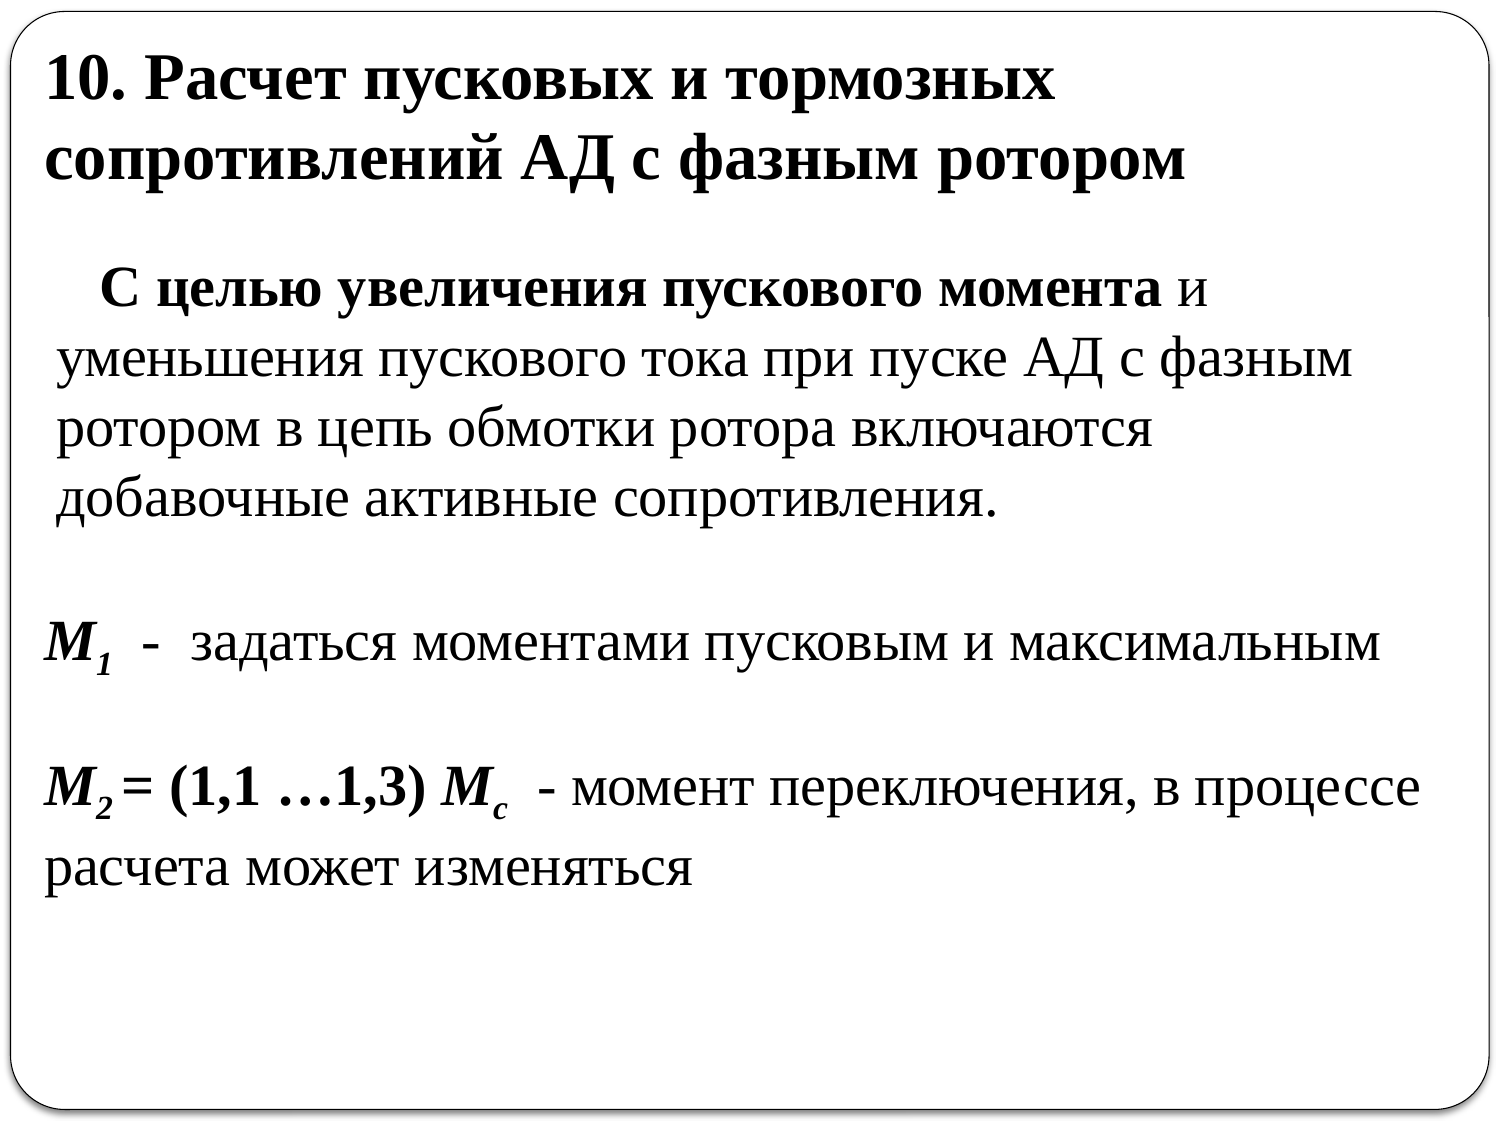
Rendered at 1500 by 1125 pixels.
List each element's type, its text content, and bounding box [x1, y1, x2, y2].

text_box С целью увеличения пускового момента и уменьшения пускового тока при пуске АД с фазным ротором в цепь обмотки ротора включаются добавочные активные сопротивления. [41, 240, 1459, 536]
text_box M2 = (1,1 …1,3) Mс - момент переключения, в процессе расчета может изменяться [29, 739, 1459, 904]
text_box M1 - задаться моментами пусковым и максимальным [29, 594, 1447, 690]
text_box 10. Расчет пусковых и тормозных сопротивлений АД с фазным ротором [29, 42, 1483, 208]
